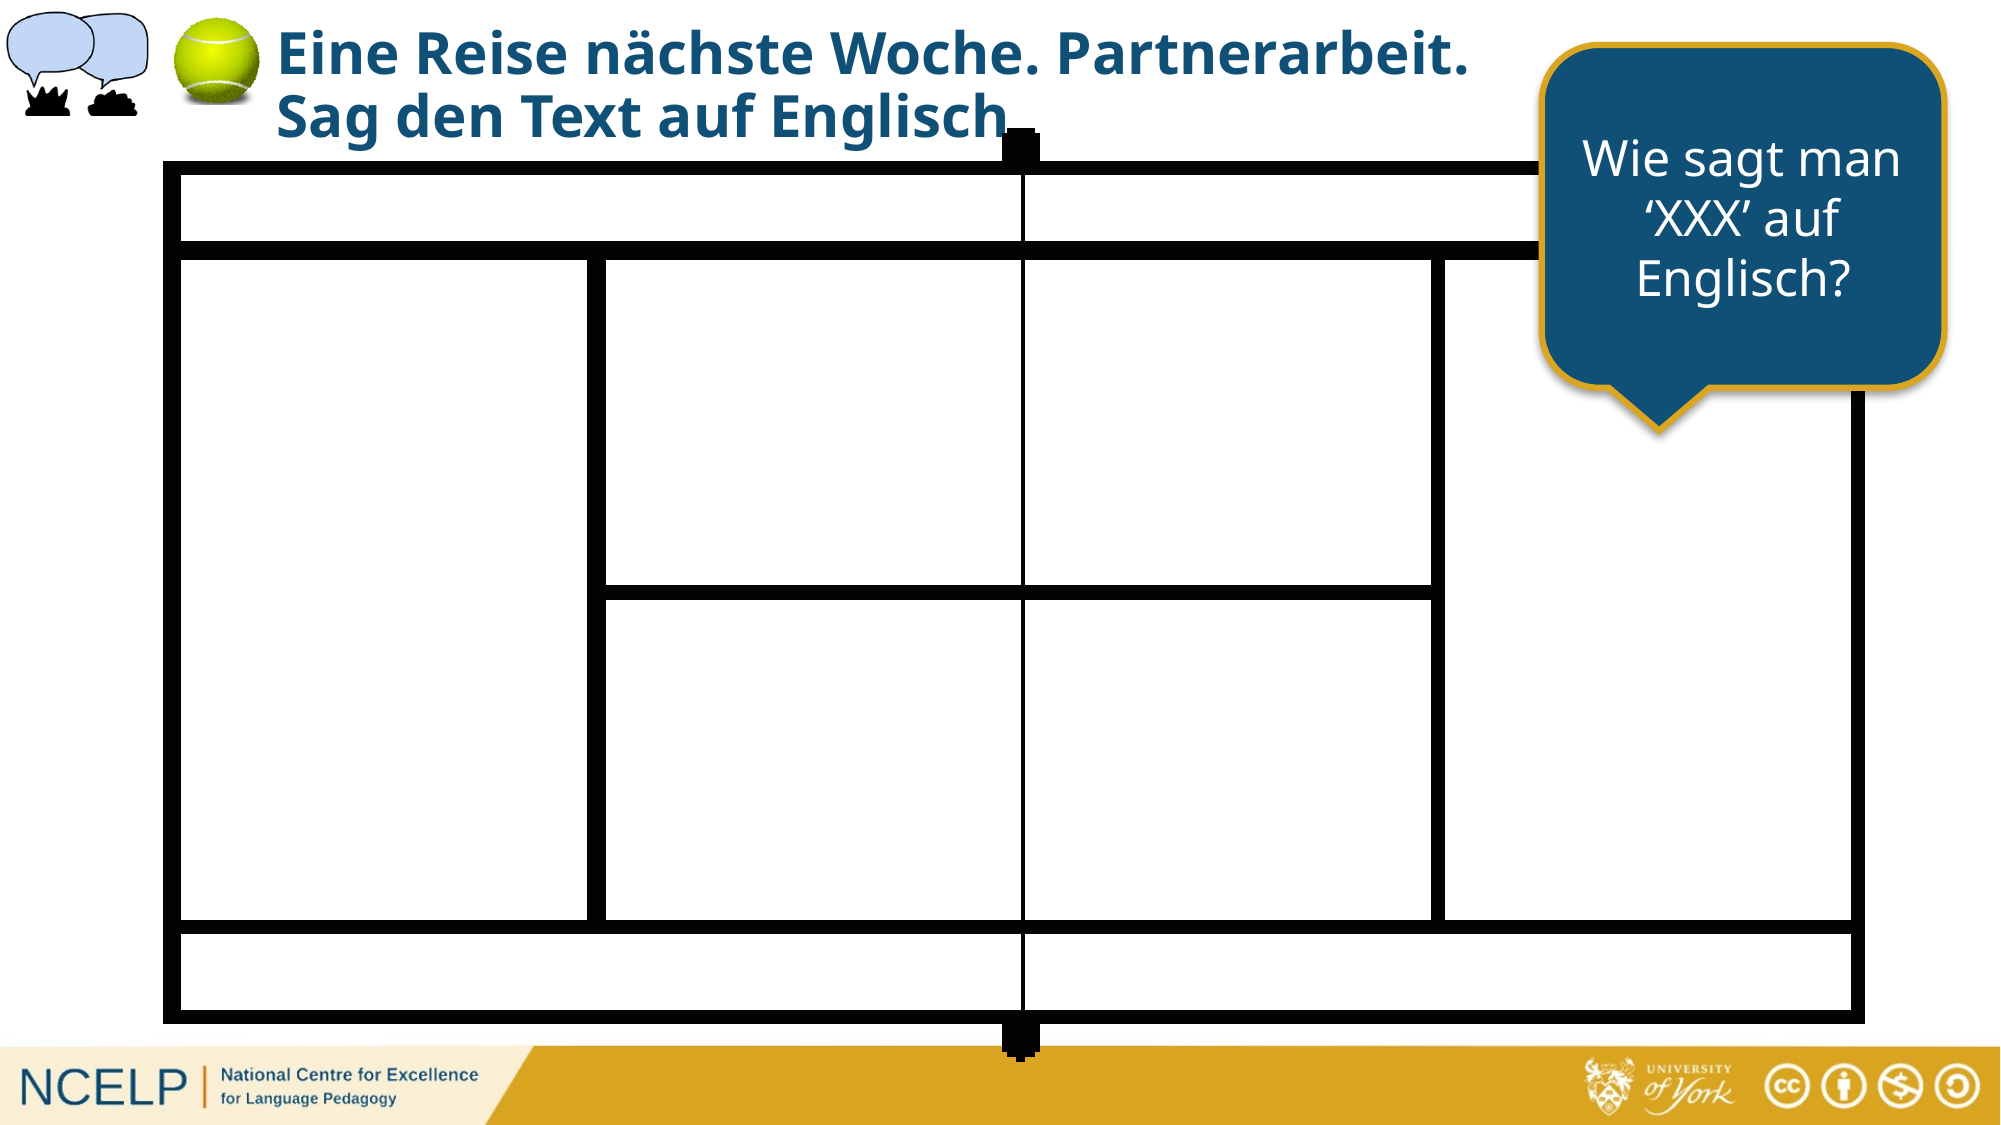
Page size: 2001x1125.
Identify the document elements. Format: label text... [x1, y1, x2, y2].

picture [0, 0, 2001, 1125]
title Eine Reise nächste Woche. Partnerarbeit. Sag den Text auf Englisch. [262, 16, 1987, 234]
text_box Wie sagt man ‘XXX’ auf Englisch? [1540, 43, 1946, 387]
